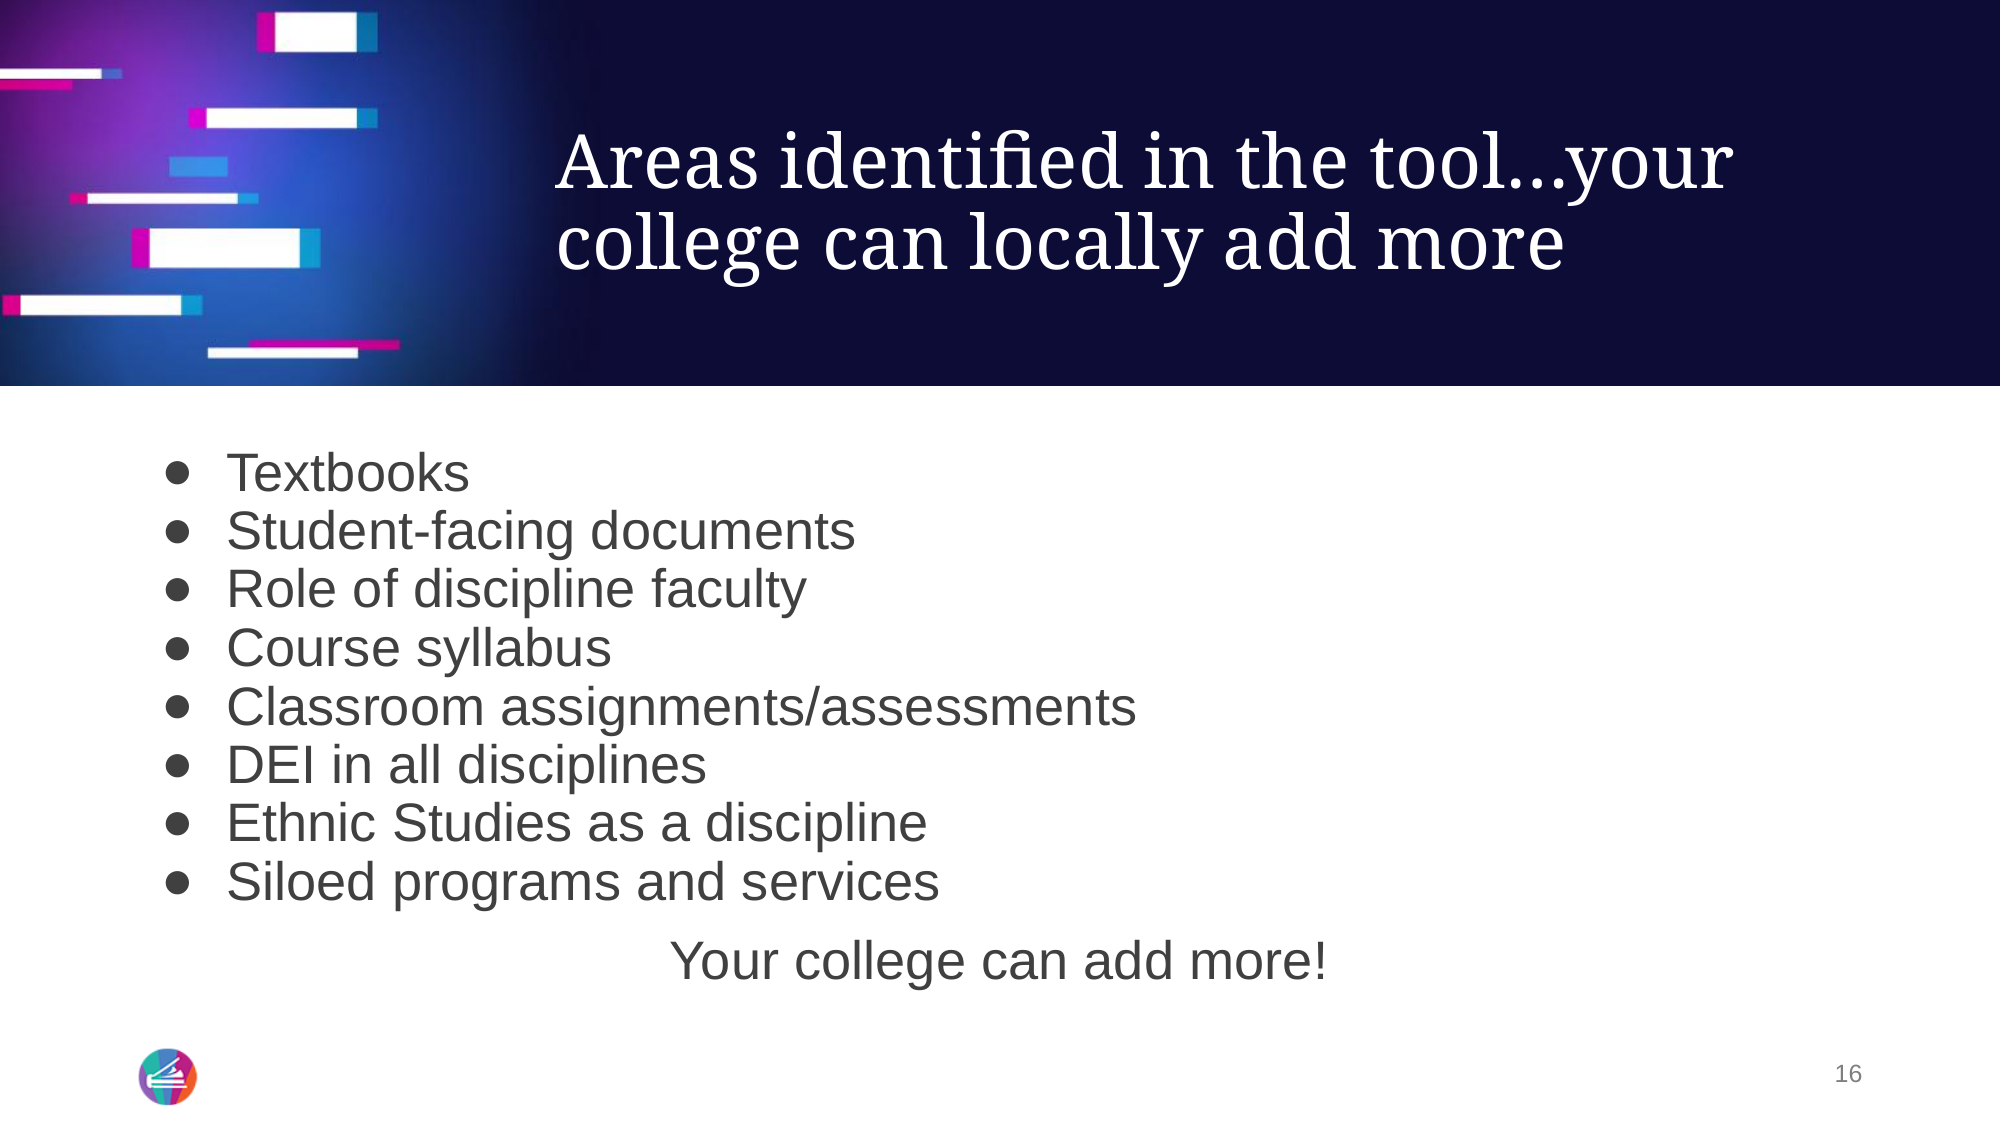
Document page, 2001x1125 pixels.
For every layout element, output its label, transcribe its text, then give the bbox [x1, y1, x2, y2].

slide_number 16 [1712, 1042, 1863, 1103]
picture [0, 0, 603, 386]
picture [136, 1103, 199, 1108]
list Textbooks Student-facing documents Role of discipline faculty Course syllabus Classroom assignments/assessments DEI in all disciplines Ethnic Studies as a discipline Siloed programs and services Your college can add more! [136, 436, 1863, 1103]
title Areas identified in the tool…your college can locally add more [540, 66, 1863, 343]
